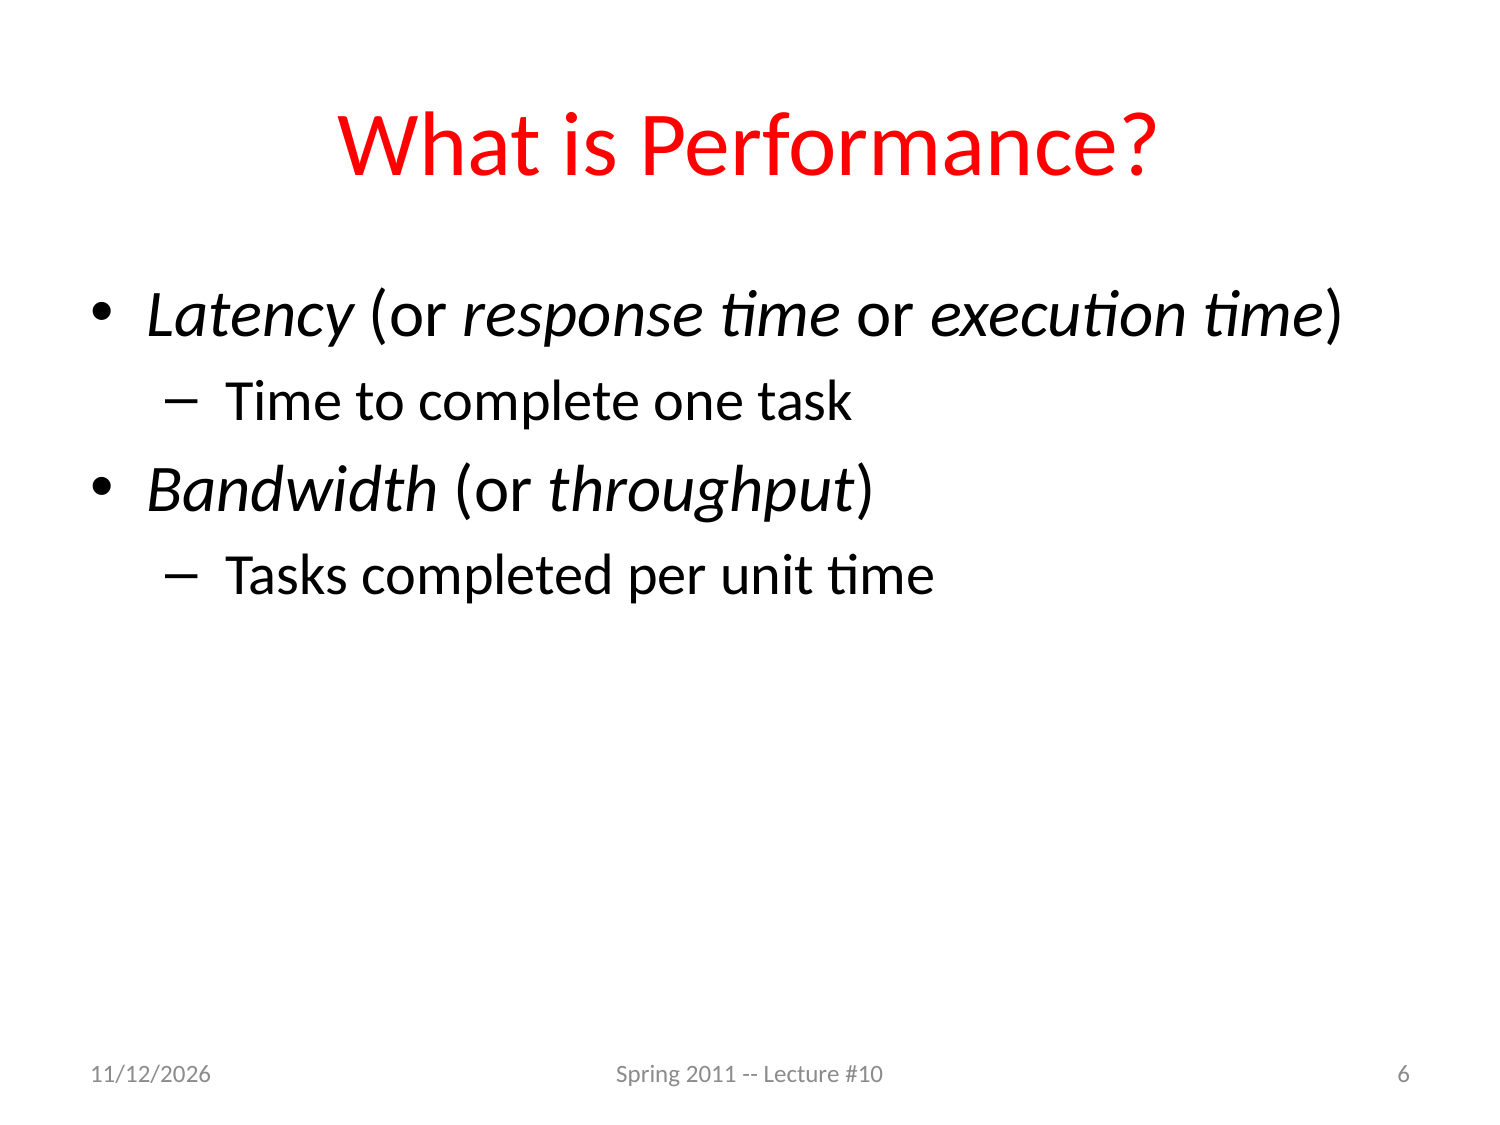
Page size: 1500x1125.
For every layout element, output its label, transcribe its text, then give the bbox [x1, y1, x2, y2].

list Latency (or response time or execution time) Time to complete one task Bandwidth (or throughput) Tasks completed per unit time [75, 262, 1425, 1005]
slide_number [75, 1042, 425, 1103]
footer Spring 2011 -- Lecture #10 [512, 1042, 988, 1103]
slide_number 6 [1074, 1042, 1425, 1103]
title What is Performance? [75, 45, 1425, 233]
